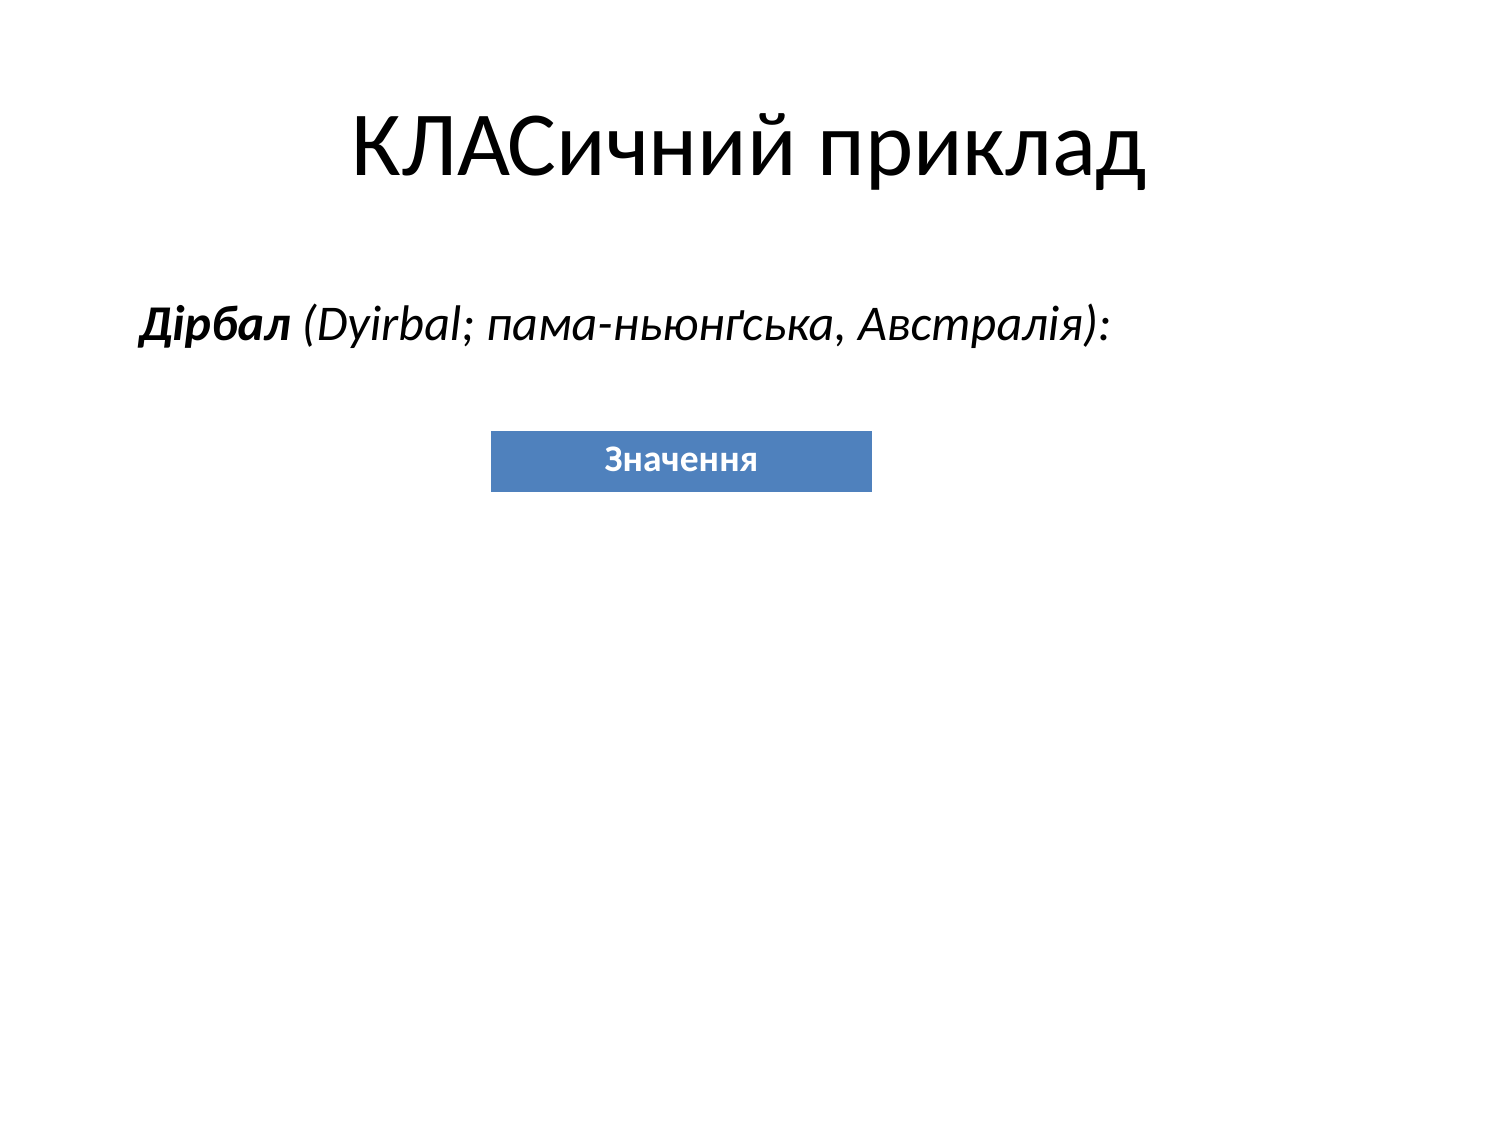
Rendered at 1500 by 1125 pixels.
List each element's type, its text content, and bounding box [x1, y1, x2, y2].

text_box Дірбал (Dyirbal; пама-ньюнґська, Австралія): [123, 253, 1422, 358]
table_header Значення [491, 431, 872, 492]
title КЛАСичний приклад [75, 45, 1425, 233]
